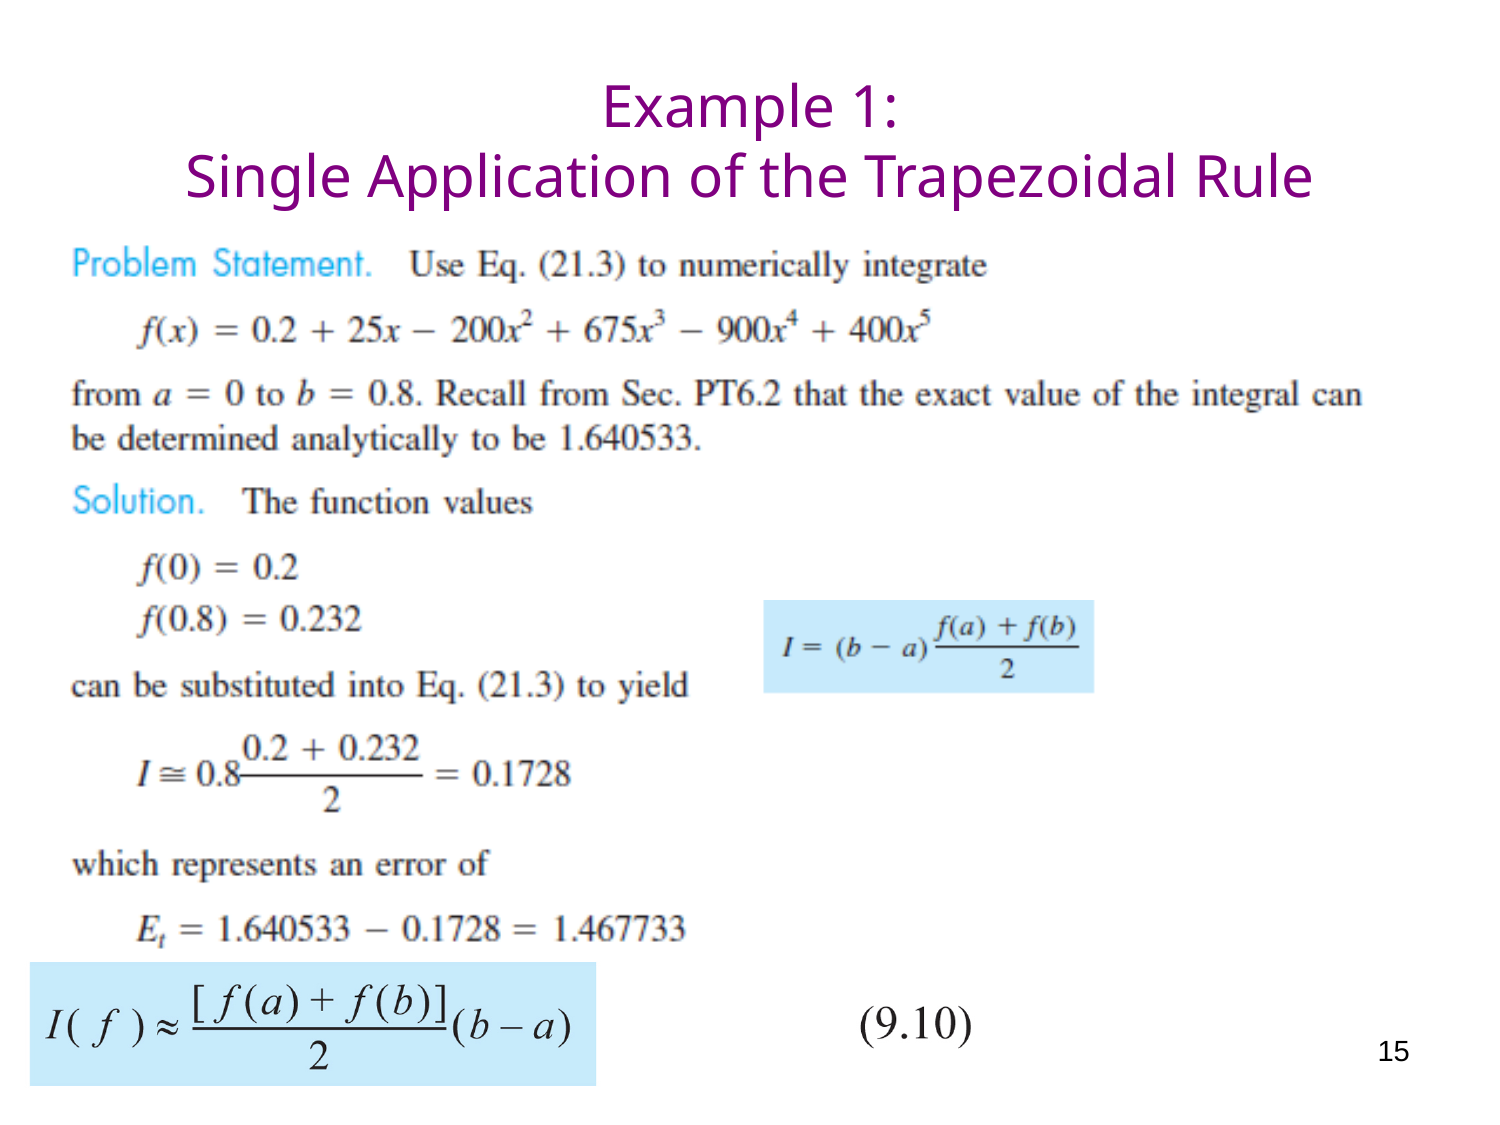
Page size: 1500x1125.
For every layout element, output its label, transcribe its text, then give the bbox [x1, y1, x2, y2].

slide_number 15 [1074, 1024, 1425, 1103]
picture [24, 237, 1386, 1088]
title Example 1: Single Application of the Trapezoidal Rule [75, 45, 1425, 233]
